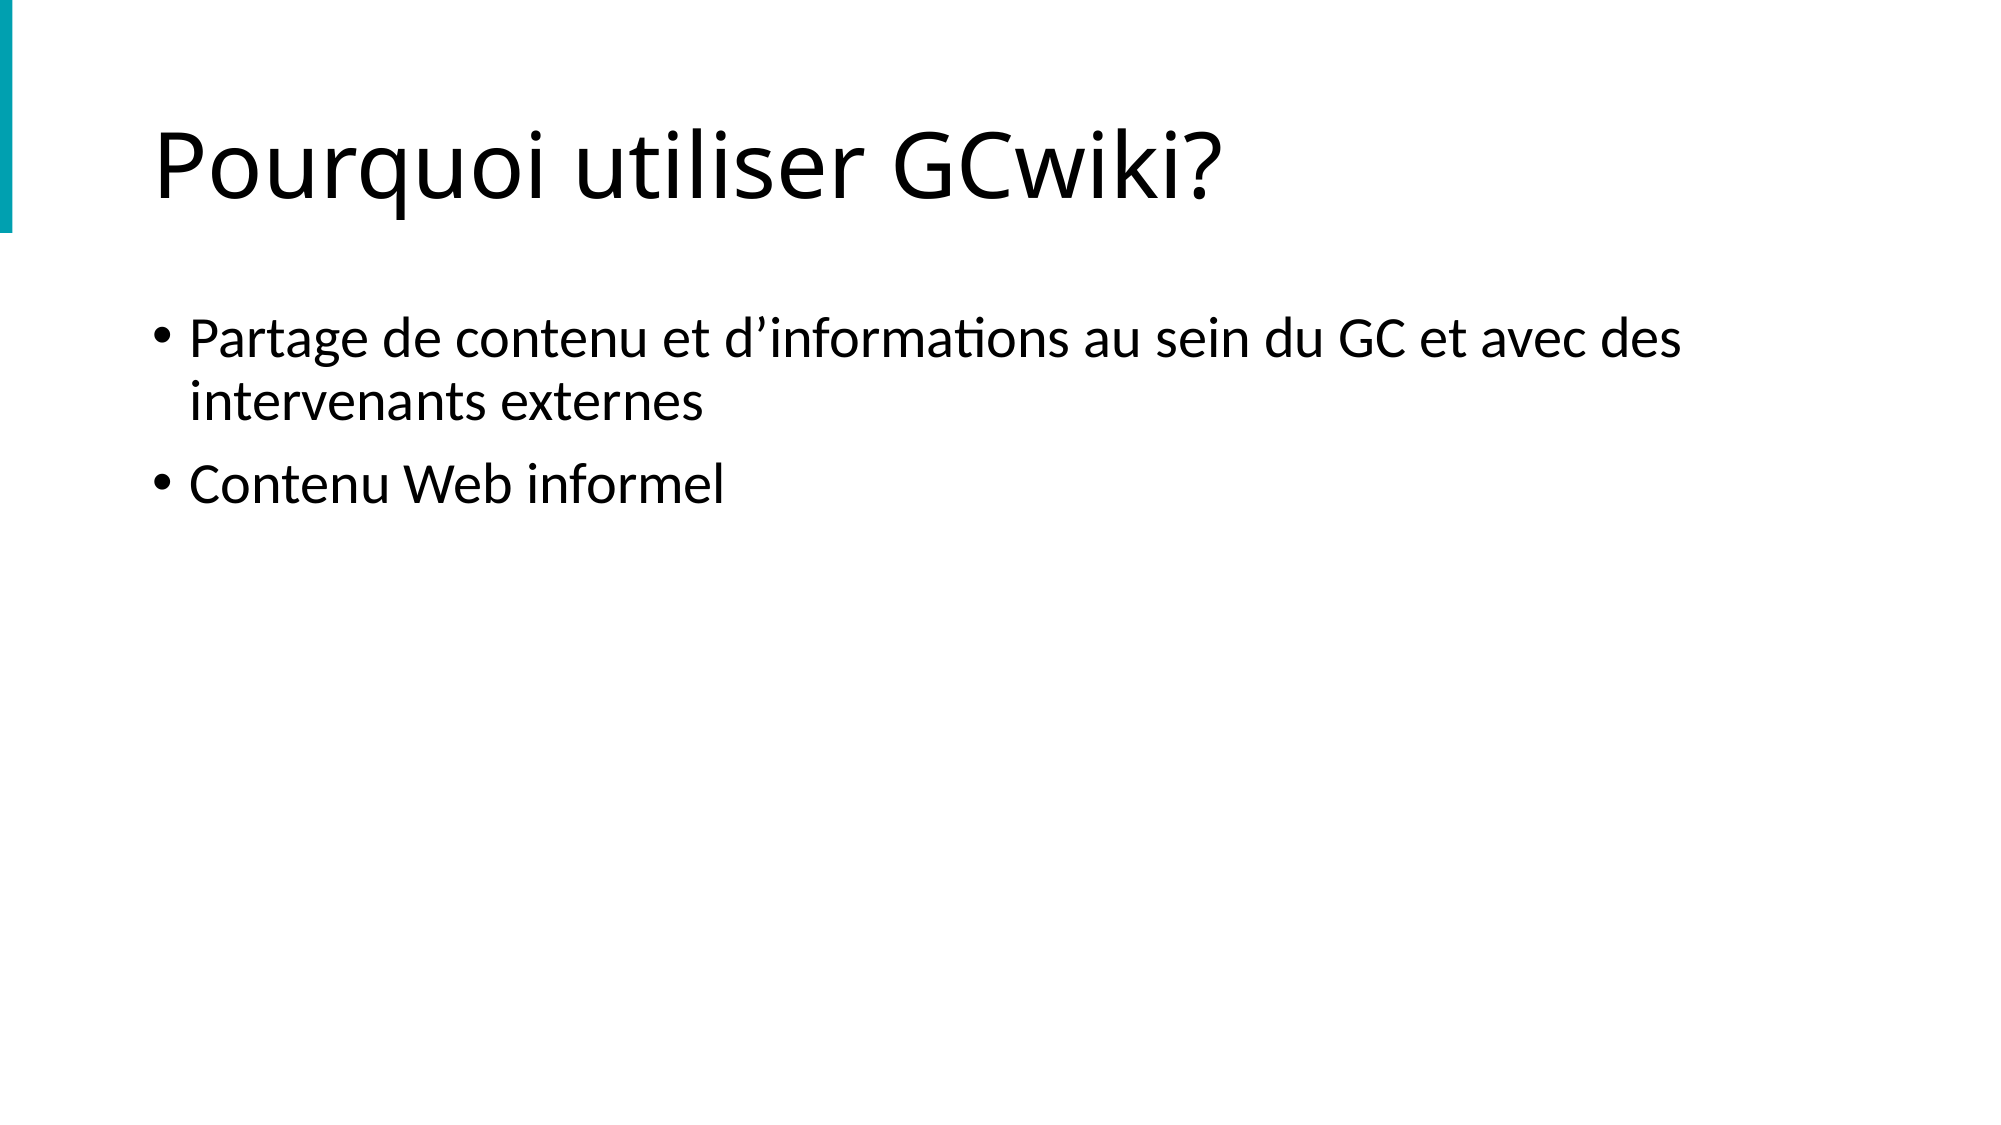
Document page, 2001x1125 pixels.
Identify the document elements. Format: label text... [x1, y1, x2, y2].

list Partage de contenu et d’informations au sein du GC et avec des intervenants externes Contenu Web informel [137, 299, 1863, 1014]
title Pourquoi utiliser GCwiki? [137, 59, 1863, 278]
text_box [0, 0, 13, 233]
